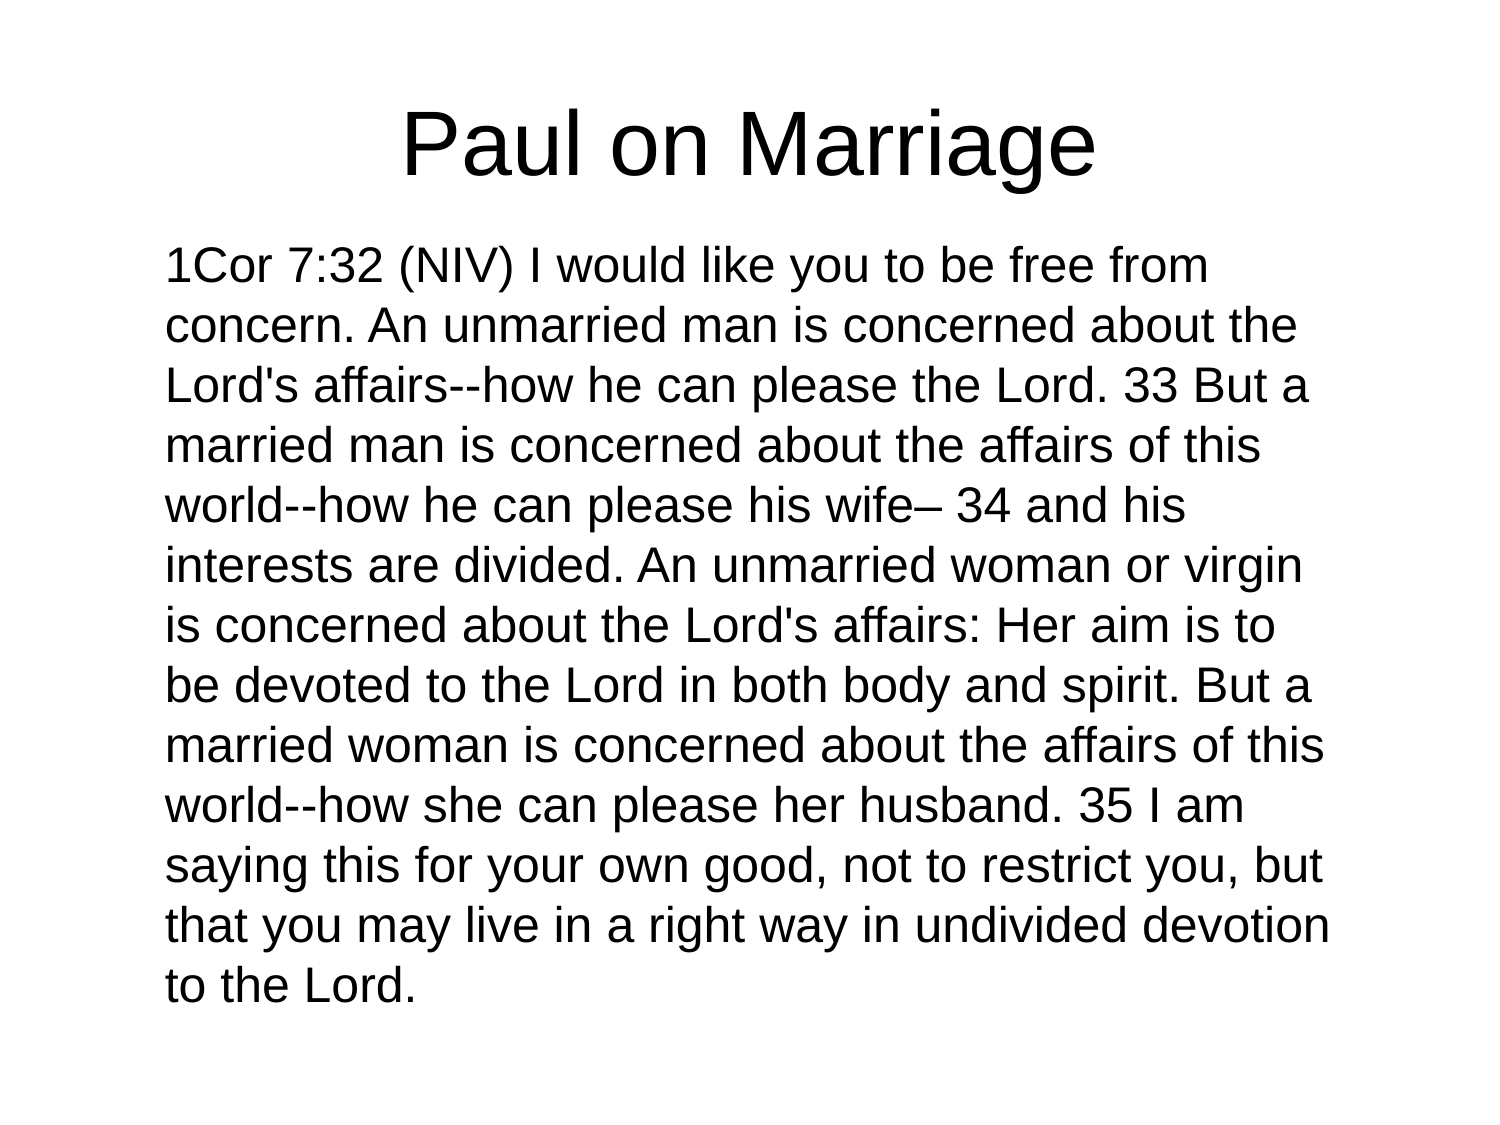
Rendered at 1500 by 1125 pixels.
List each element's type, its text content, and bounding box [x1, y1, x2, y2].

title Paul on Marriage [75, 45, 1425, 233]
text_box 1Cor 7:32 (NIV) I would like you to be free from concern. An unmarried man is concerned about the Lord's affairs--how he can please the Lord. 33 But a married man is concerned about the affairs of this world--how he can please his wife– 34 and his interests are divided. An unmarried woman or virgin is concerned about the Lord's affairs: Her aim is to be devoted to the Lord in both body and spirit. But a married woman is concerned about the affairs of this world--how she can please her husband. 35 I am saying this for your own good, not to restrict you, but that you may live in a right way in undivided devotion to the Lord. [149, 224, 1350, 1020]
